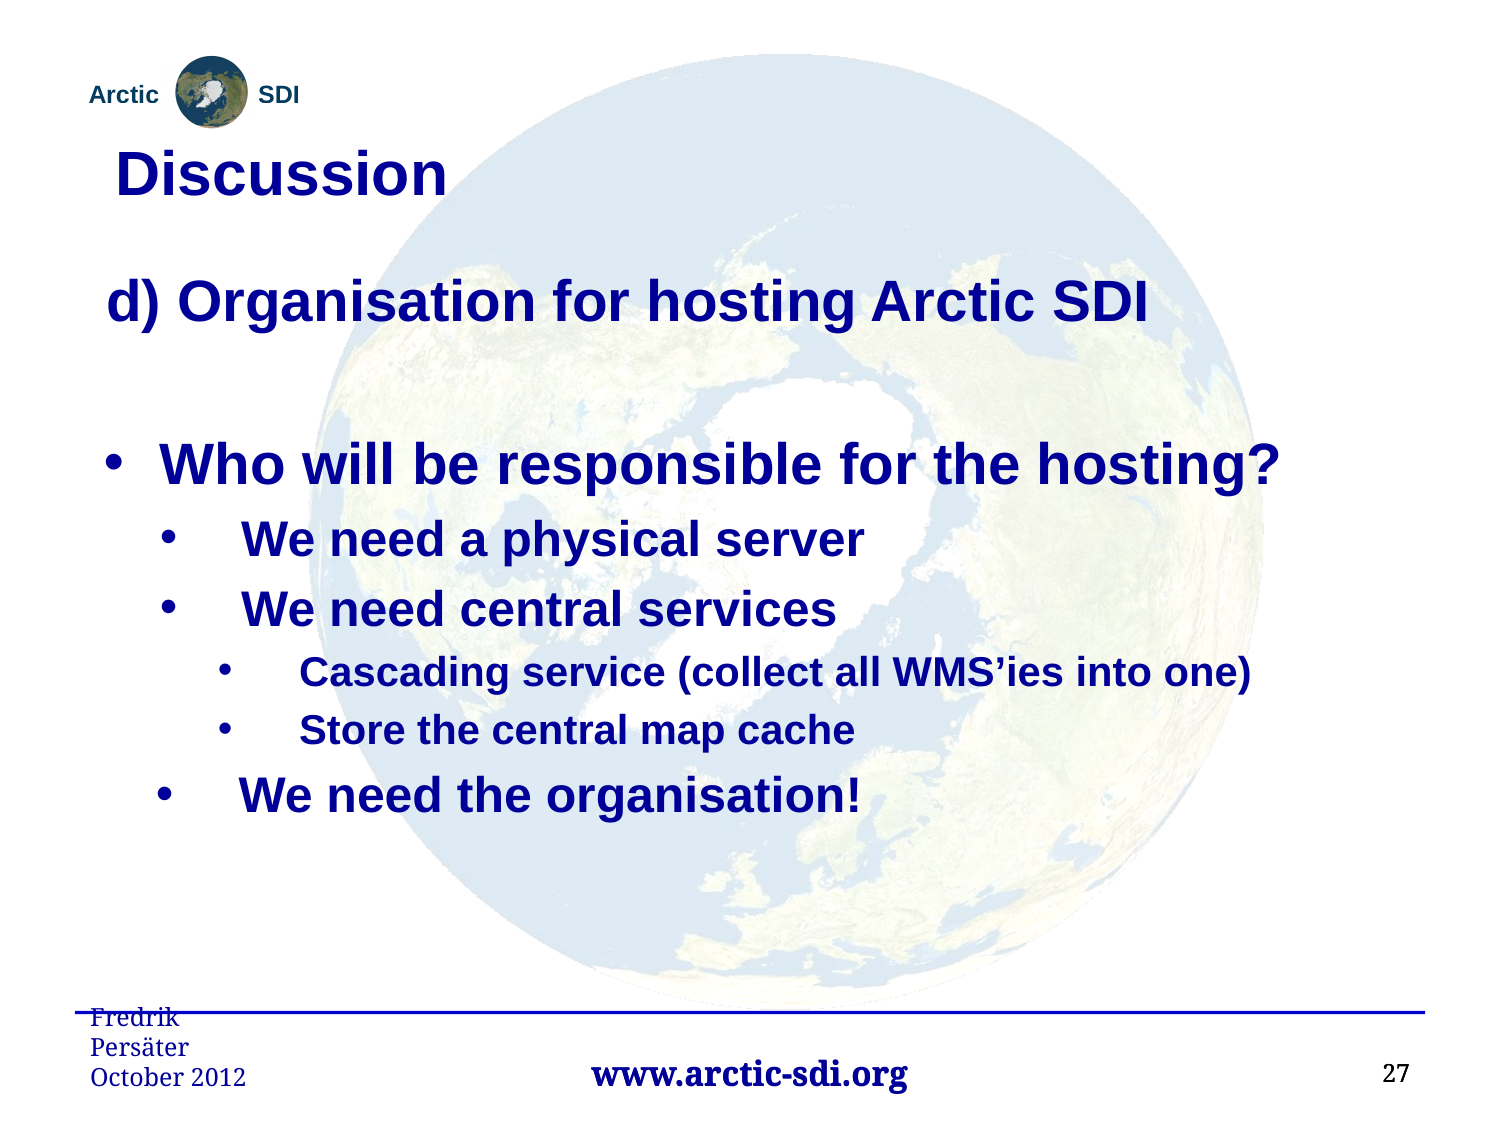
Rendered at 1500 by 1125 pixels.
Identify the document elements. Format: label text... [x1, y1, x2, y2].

list d) Organisation for hosting Arctic SDI Who will be responsible for the hosting? We need a physical server We need central services Cascading service (collect all WMS’ies into one) Store the central map cache We need the organisation! [88, 255, 1448, 1012]
text_box www.arctic-sdi.org [512, 1024, 988, 1100]
text_box Discussion [100, 125, 1392, 232]
text_box 27 [1074, 1024, 1425, 1100]
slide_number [75, 1024, 290, 1100]
